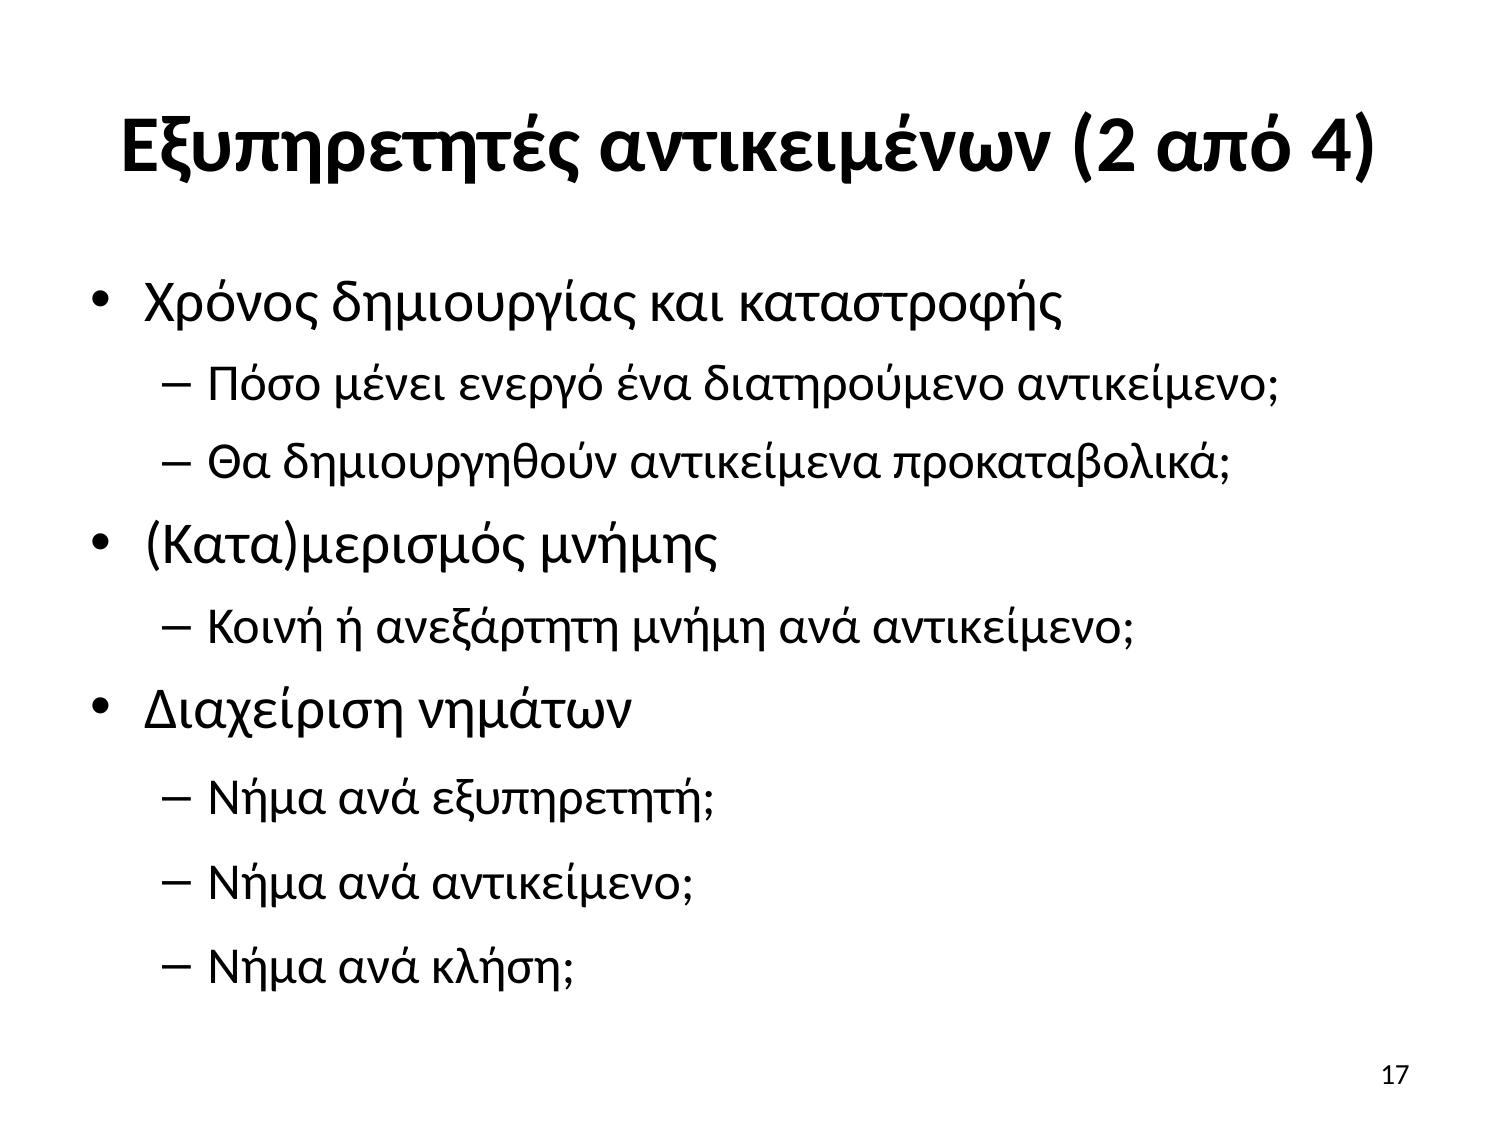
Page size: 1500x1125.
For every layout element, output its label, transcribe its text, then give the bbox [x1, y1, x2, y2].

list Χρόνος δημιουργίας και καταστροφής Πόσο μένει ενεργό ένα διατηρούμενο αντικείμενο; Θα δημιουργηθούν αντικείμενα προκαταβολικά; (Κατα)μερισμός μνήμης Κοινή ή ανεξάρτητη μνήμη ανά αντικείμενο; Διαχείριση νημάτων Νήμα ανά εξυπηρετητή; Νήμα ανά αντικείμενο; Νήμα ανά κλήση; [75, 262, 1425, 1005]
title Εξυπηρετητές αντικειμένων (2 από 4) [75, 45, 1425, 233]
slide_number 17 [1074, 1042, 1425, 1103]
